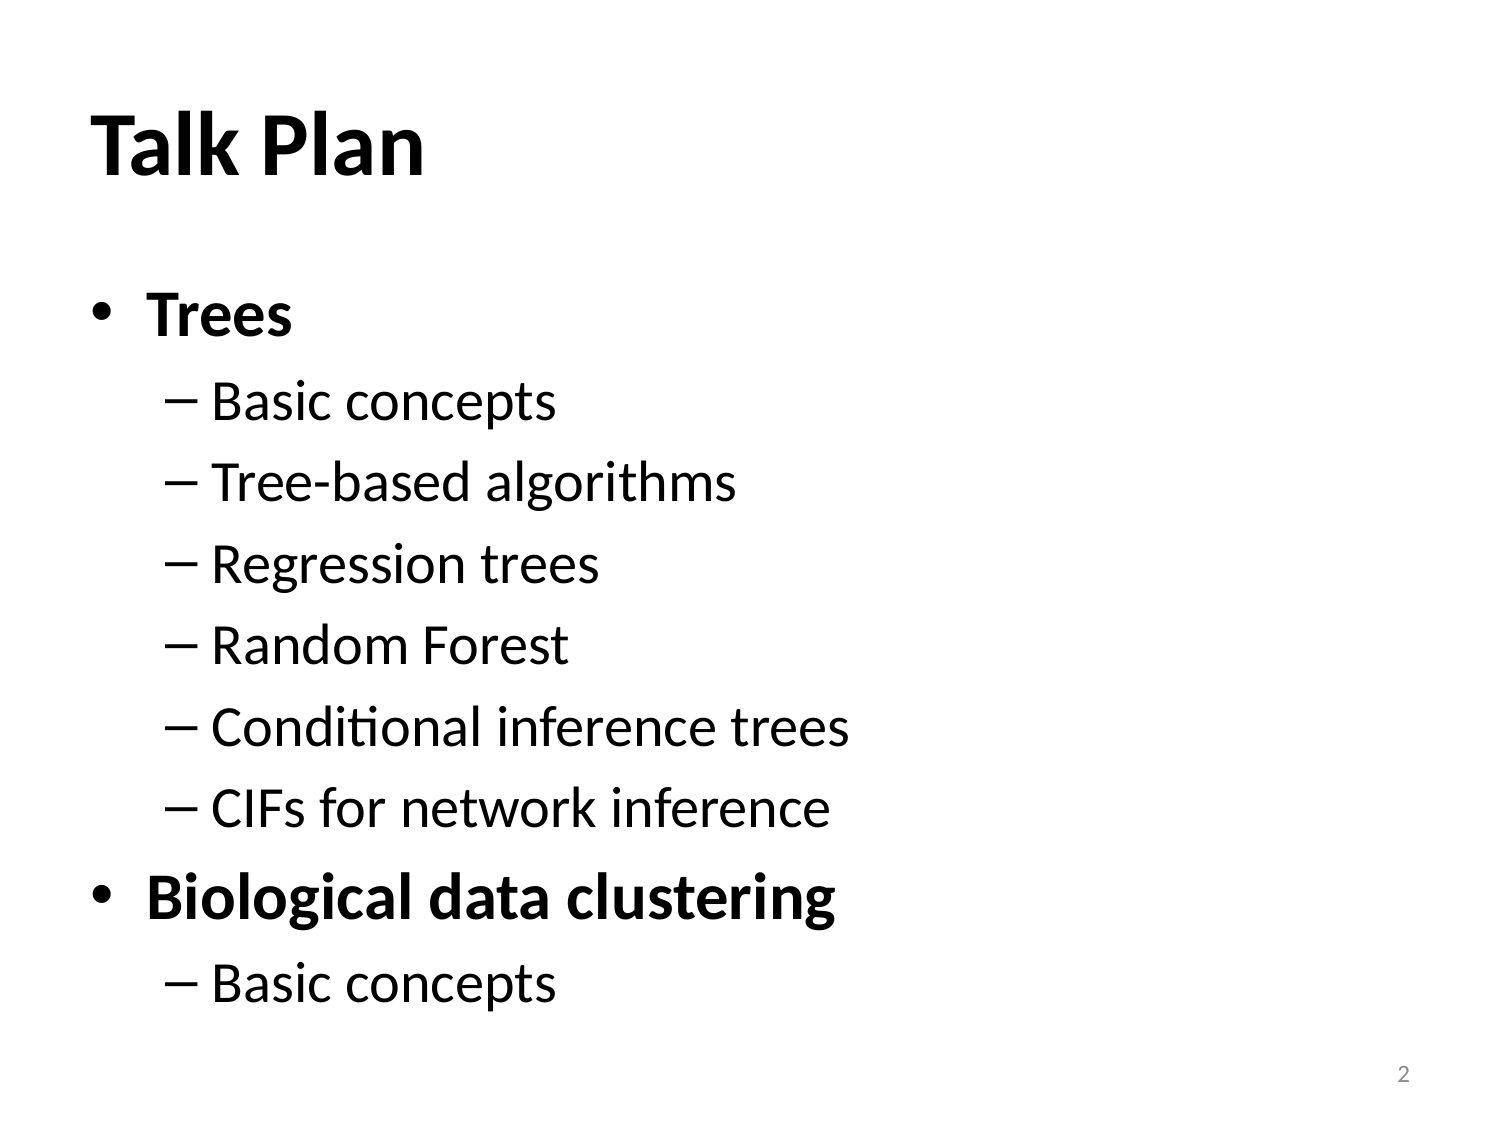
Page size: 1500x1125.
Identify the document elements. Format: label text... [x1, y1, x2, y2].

slide_number 2 [1074, 1042, 1425, 1103]
list Trees Basic concepts Tree-based algorithms Regression trees Random Forest Conditional inference trees CIFs for network inference Biological data clustering Basic concepts [75, 262, 1425, 1050]
title Talk Plan [75, 45, 1425, 233]
